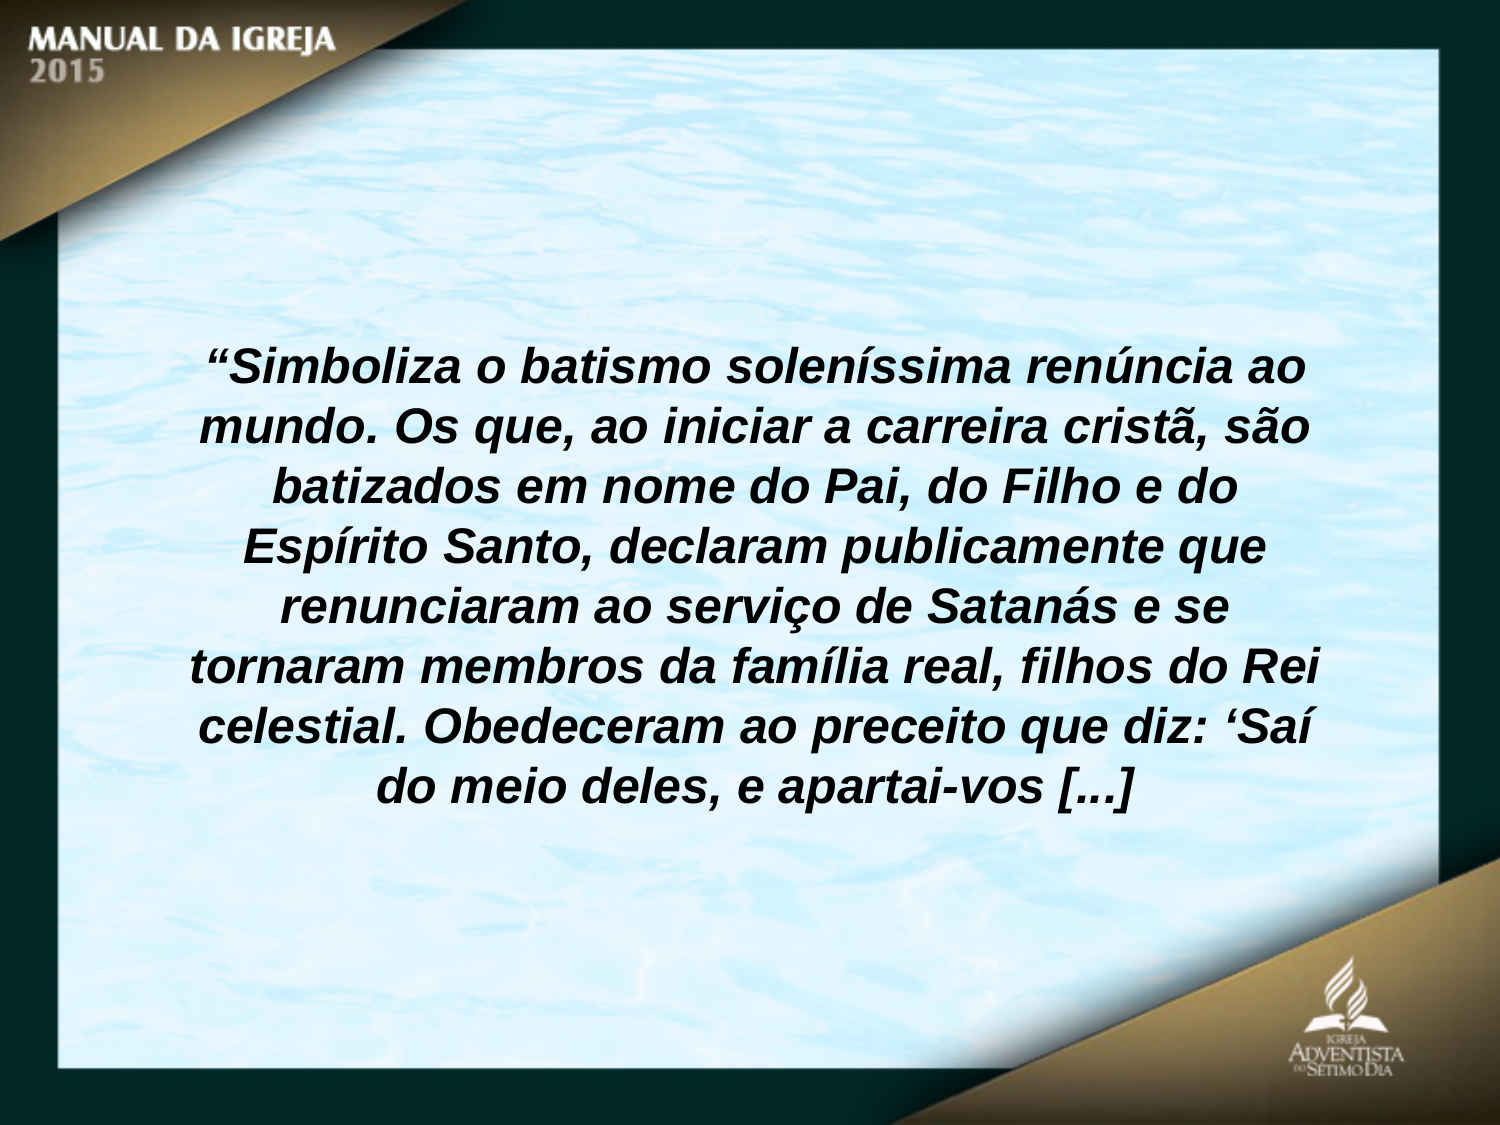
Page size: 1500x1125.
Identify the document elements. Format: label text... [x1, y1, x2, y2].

text_box “Simboliza o batismo soleníssima renúncia ao mundo. Os que, ao iniciar a carreira cristã, são batizados em nome do Pai, do Filho e do Espírito Santo, declaram publicamente que renunciaram ao serviço de Satanás e se tornaram membros da família real, filhos do Rei celestial. Obedeceram ao preceito que diz: ‘Saí do meio deles, e apartai-vos [...] [171, 326, 1341, 821]
picture [0, 0, 1500, 1125]
